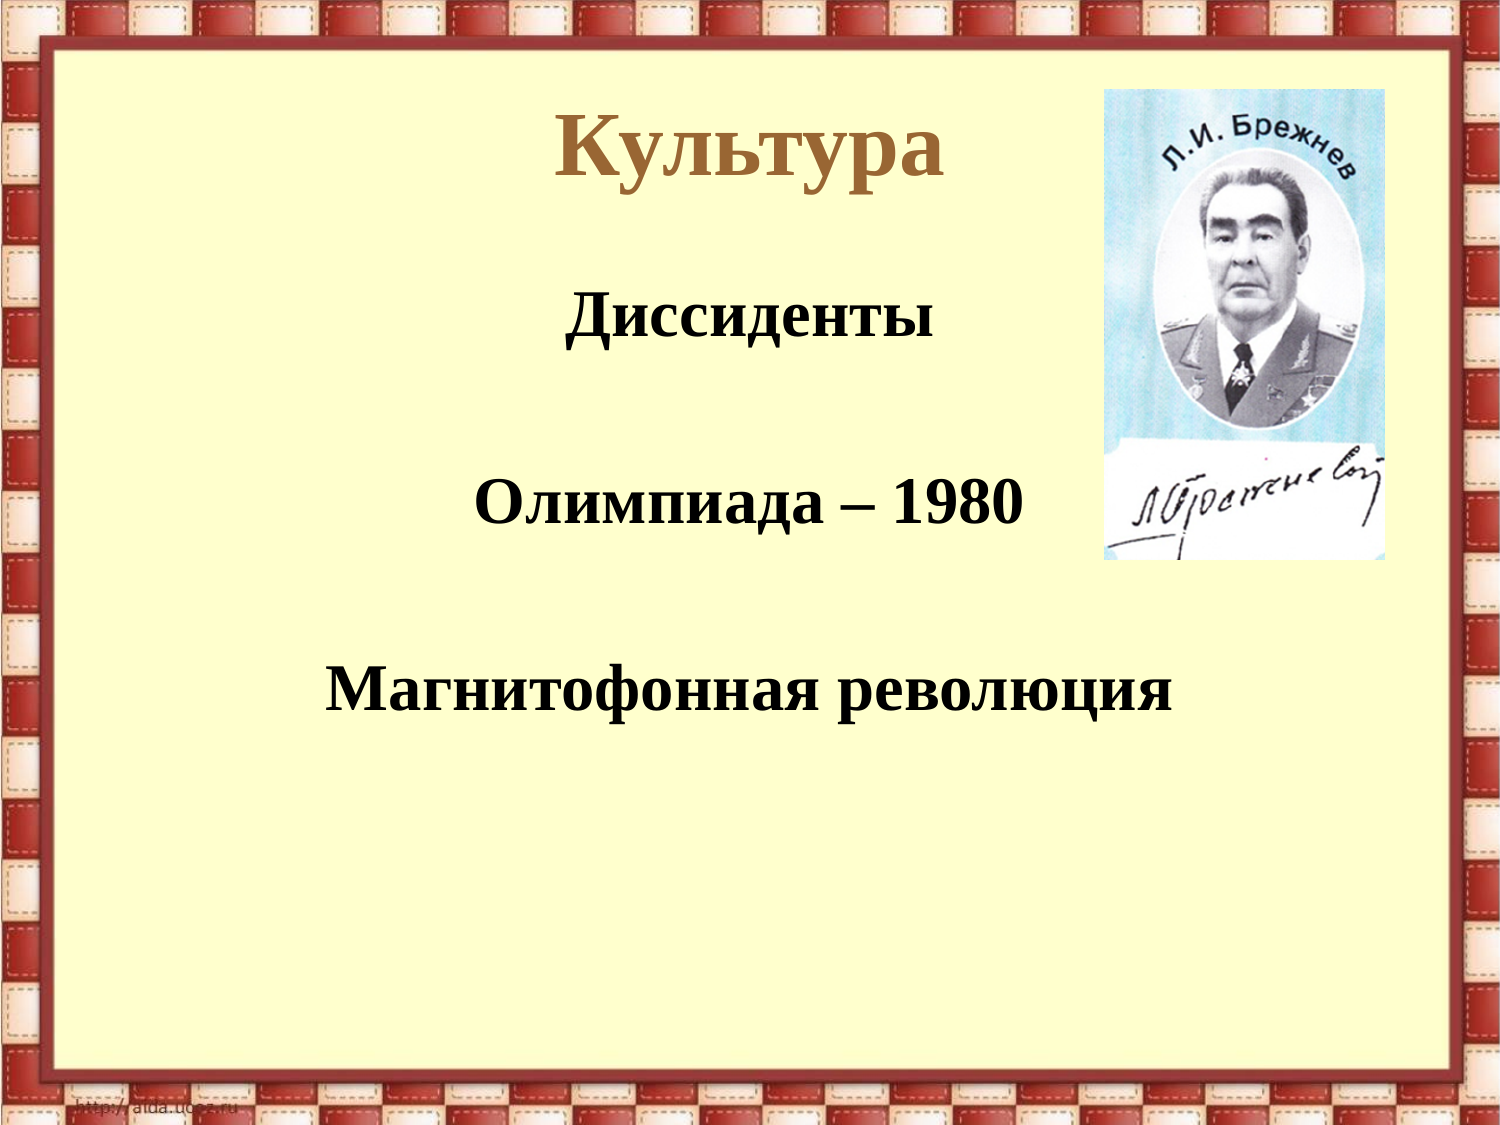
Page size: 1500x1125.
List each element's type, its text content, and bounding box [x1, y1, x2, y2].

list Диссиденты Олимпиада – 1980 Магнитофонная революция [75, 262, 1425, 1005]
title Культура [75, 45, 1425, 233]
picture [0, 0, 1500, 1125]
